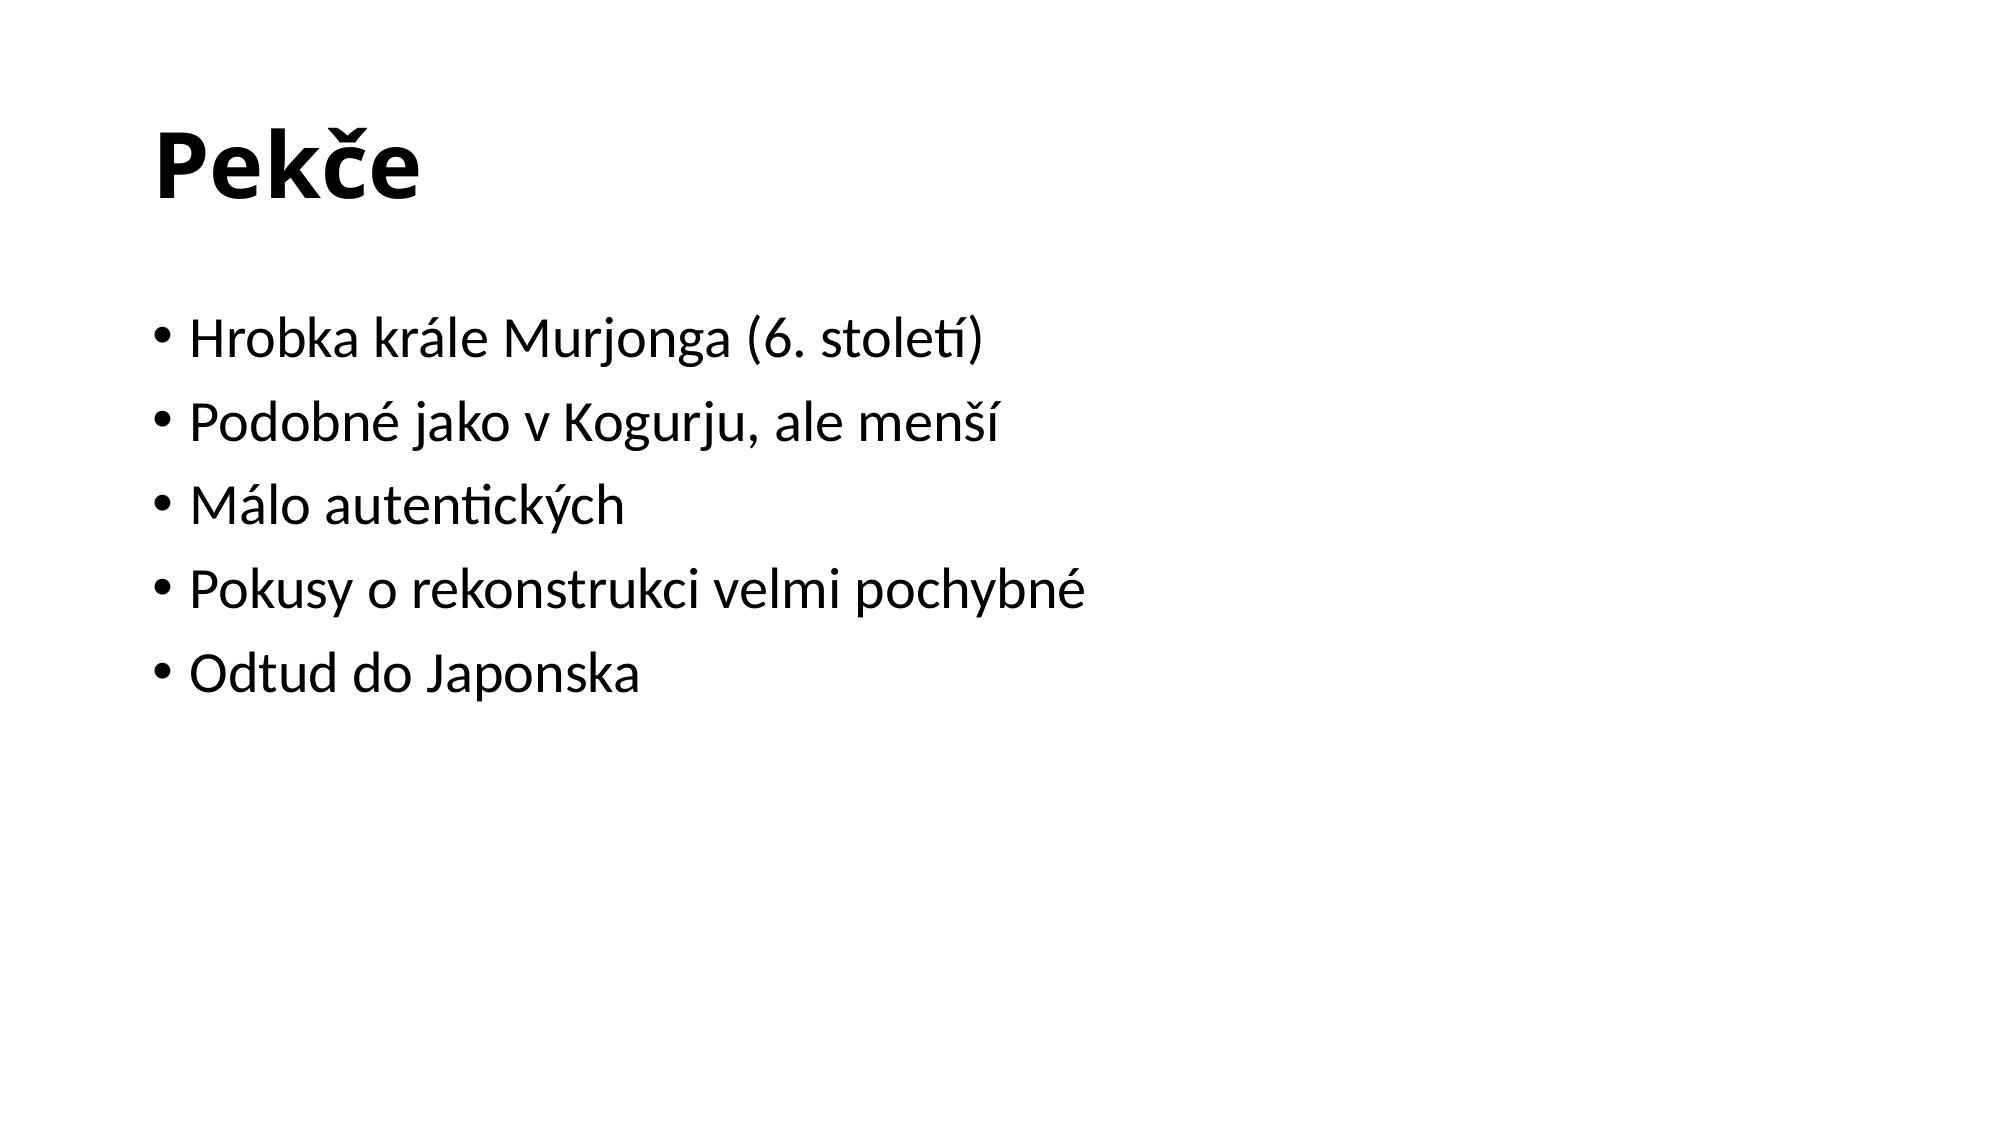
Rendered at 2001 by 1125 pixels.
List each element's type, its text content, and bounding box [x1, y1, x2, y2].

title Pekče [137, 59, 1863, 278]
list Hrobka krále Murjonga (6. století) Podobné jako v Kogurju, ale menší Málo autentických Pokusy o rekonstrukci velmi pochybné Odtud do Japonska [137, 299, 1863, 1014]
